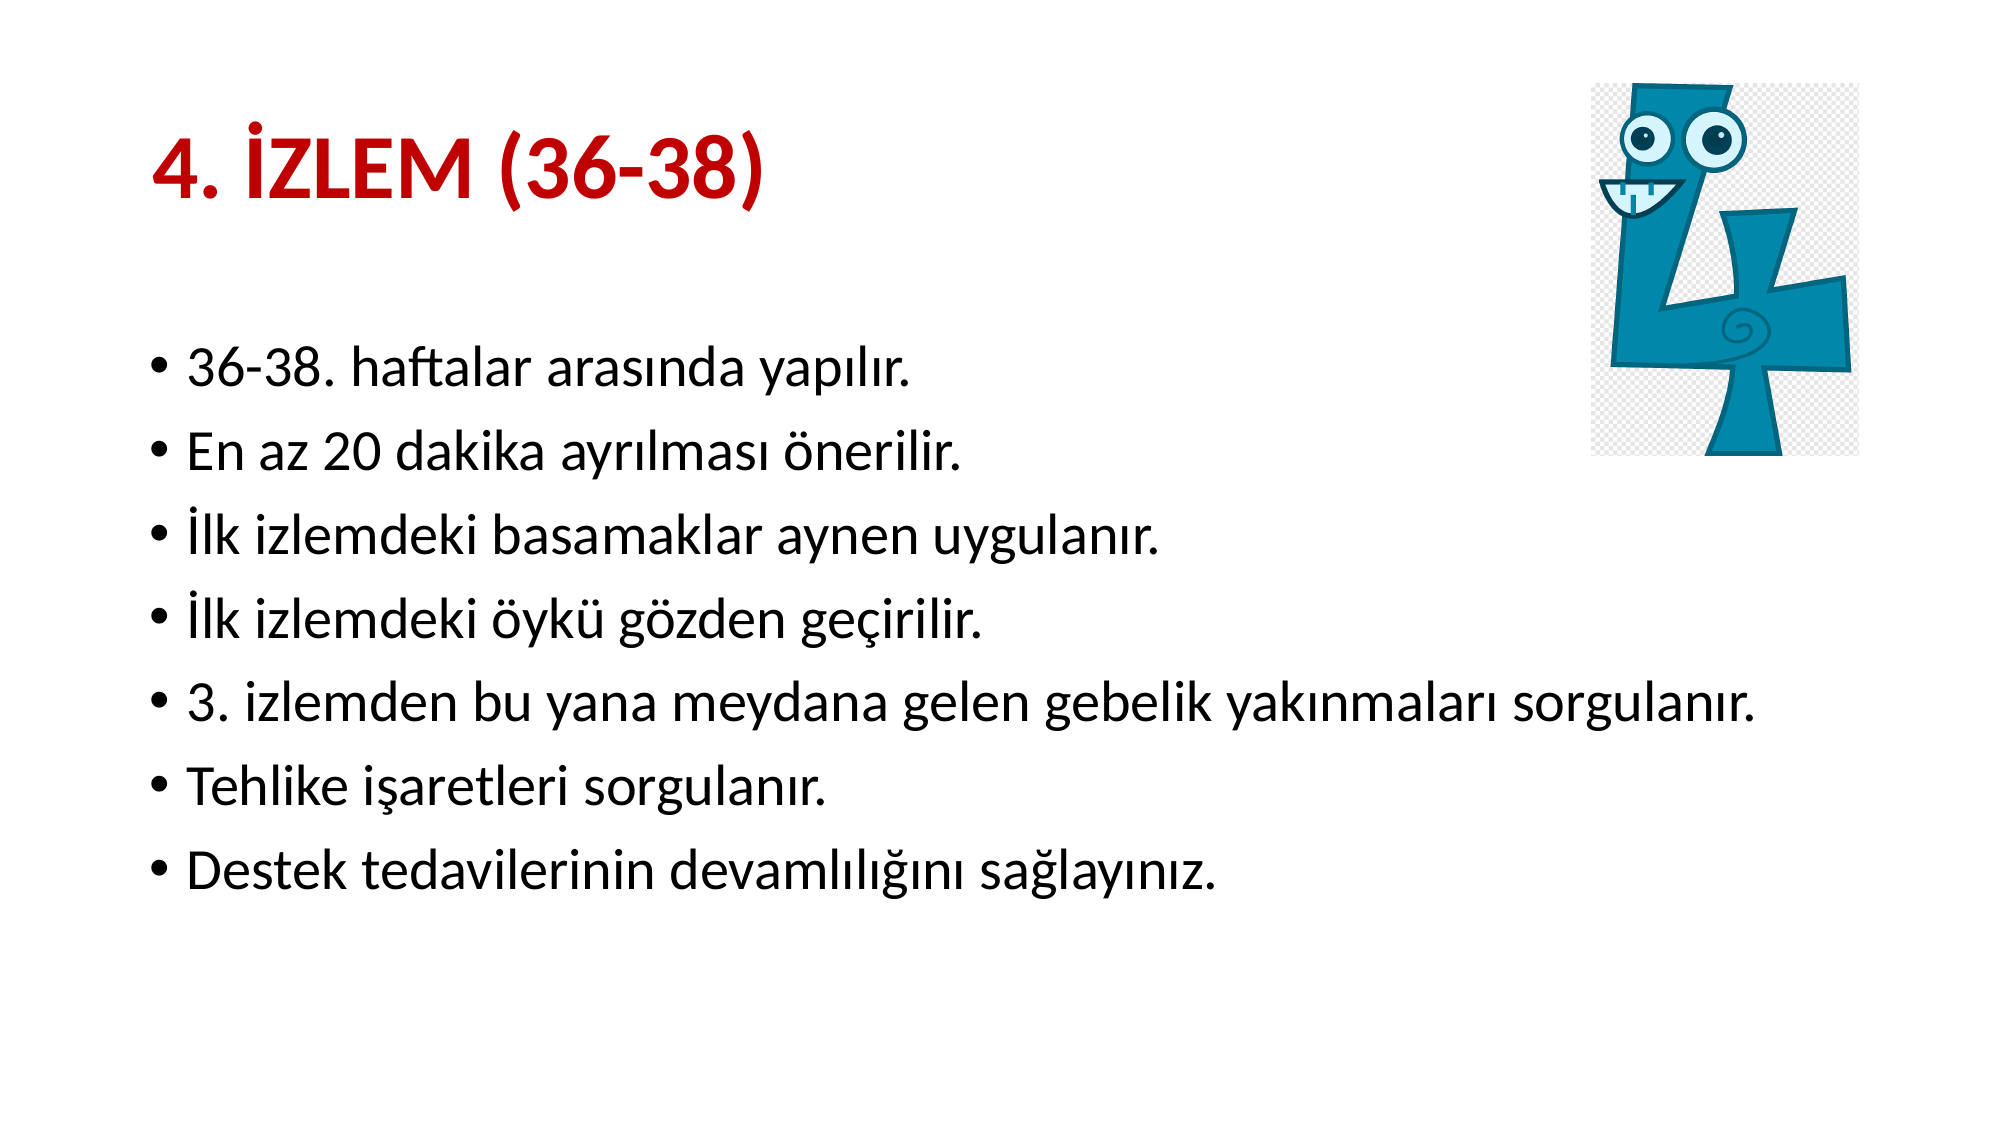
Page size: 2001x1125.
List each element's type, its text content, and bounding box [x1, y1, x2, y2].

picture [1625, 116, 1670, 161]
list 36-38. haftalar arasında yapılır. En az 20 dakika ayrılması önerilir. İlk izlemdeki basamaklar aynen uygulanır. İlk izlemdeki öykü gözden geçirilir. 3. izlemden bu yana meydana gelen gebelik yakınmaları sorgulanır. Tehlike işaretleri sorgulanır. Destek tedavilerinin devamlılığını sağlayınız. [134, 238, 1860, 952]
picture [1667, 83, 1860, 456]
picture [1687, 113, 1741, 167]
picture [1607, 185, 1674, 212]
title 4. İZLEM (36-38) [137, 59, 1863, 278]
picture [1591, 83, 1729, 456]
